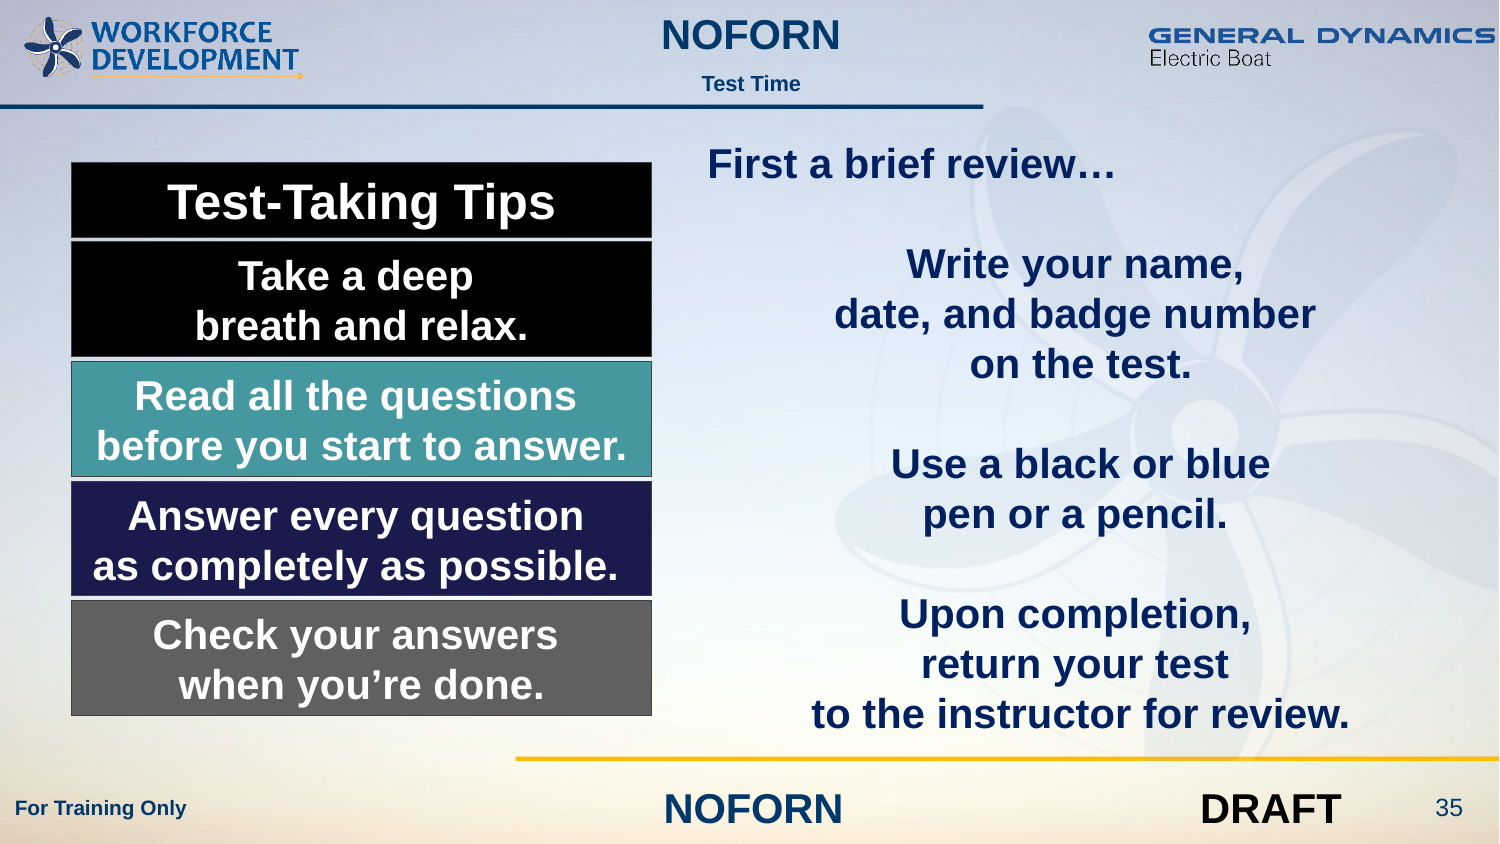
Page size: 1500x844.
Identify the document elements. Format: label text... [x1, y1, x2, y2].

picture [0, 0, 1500, 844]
slide_number 35 [1401, 783, 1498, 831]
list Test Time [2, 65, 1500, 96]
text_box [71, 162, 652, 718]
text_box First a brief review… Write your name, date, and badge number on the test. Use a black or blue pen or a pencil. Upon completion, return your test to the instructor for review. [692, 129, 1470, 745]
